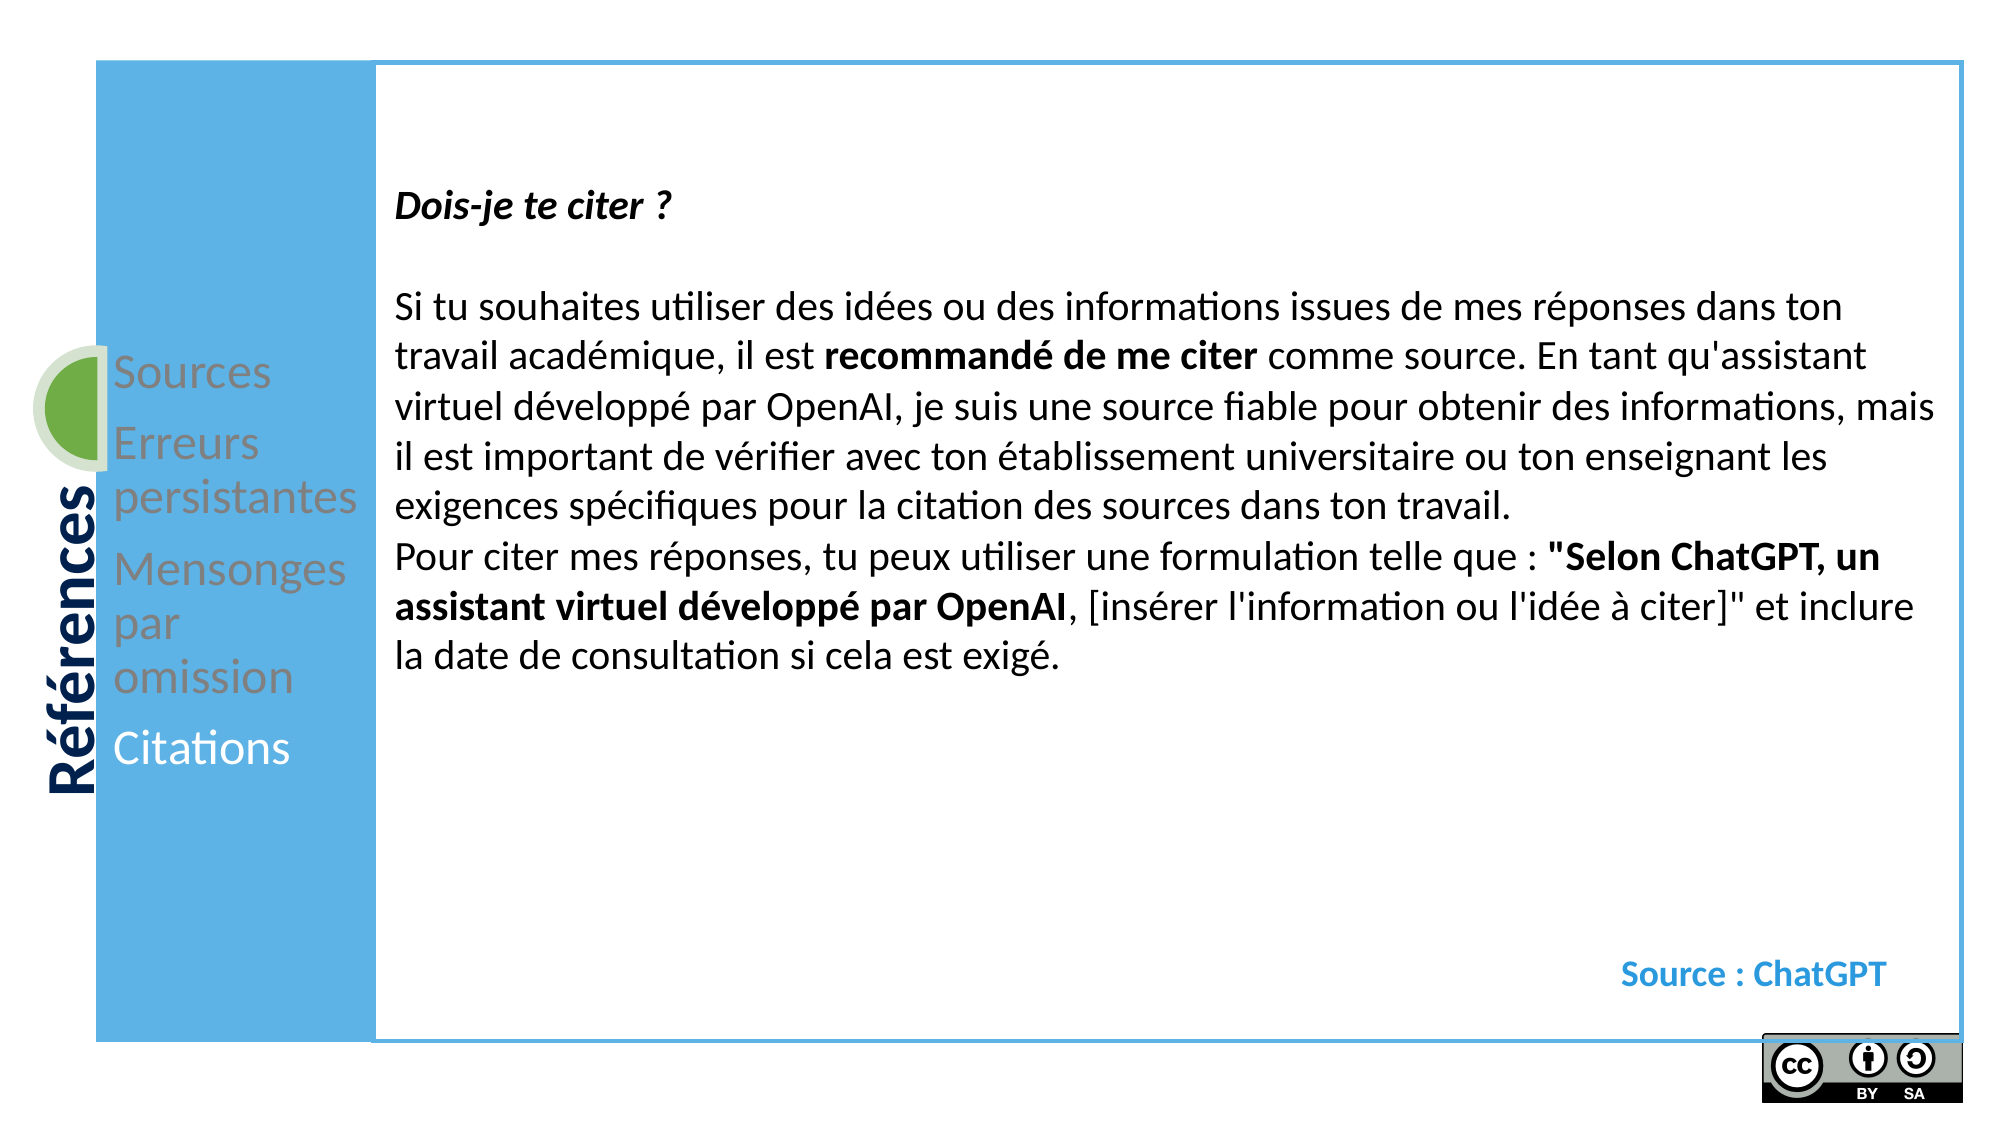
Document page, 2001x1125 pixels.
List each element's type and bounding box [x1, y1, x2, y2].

text_box [96, 60, 374, 1042]
text_box [372, 62, 1962, 1042]
text_box [1962, 170, 1968, 686]
text_box [32, 193, 367, 1003]
picture [1762, 1033, 1963, 1103]
